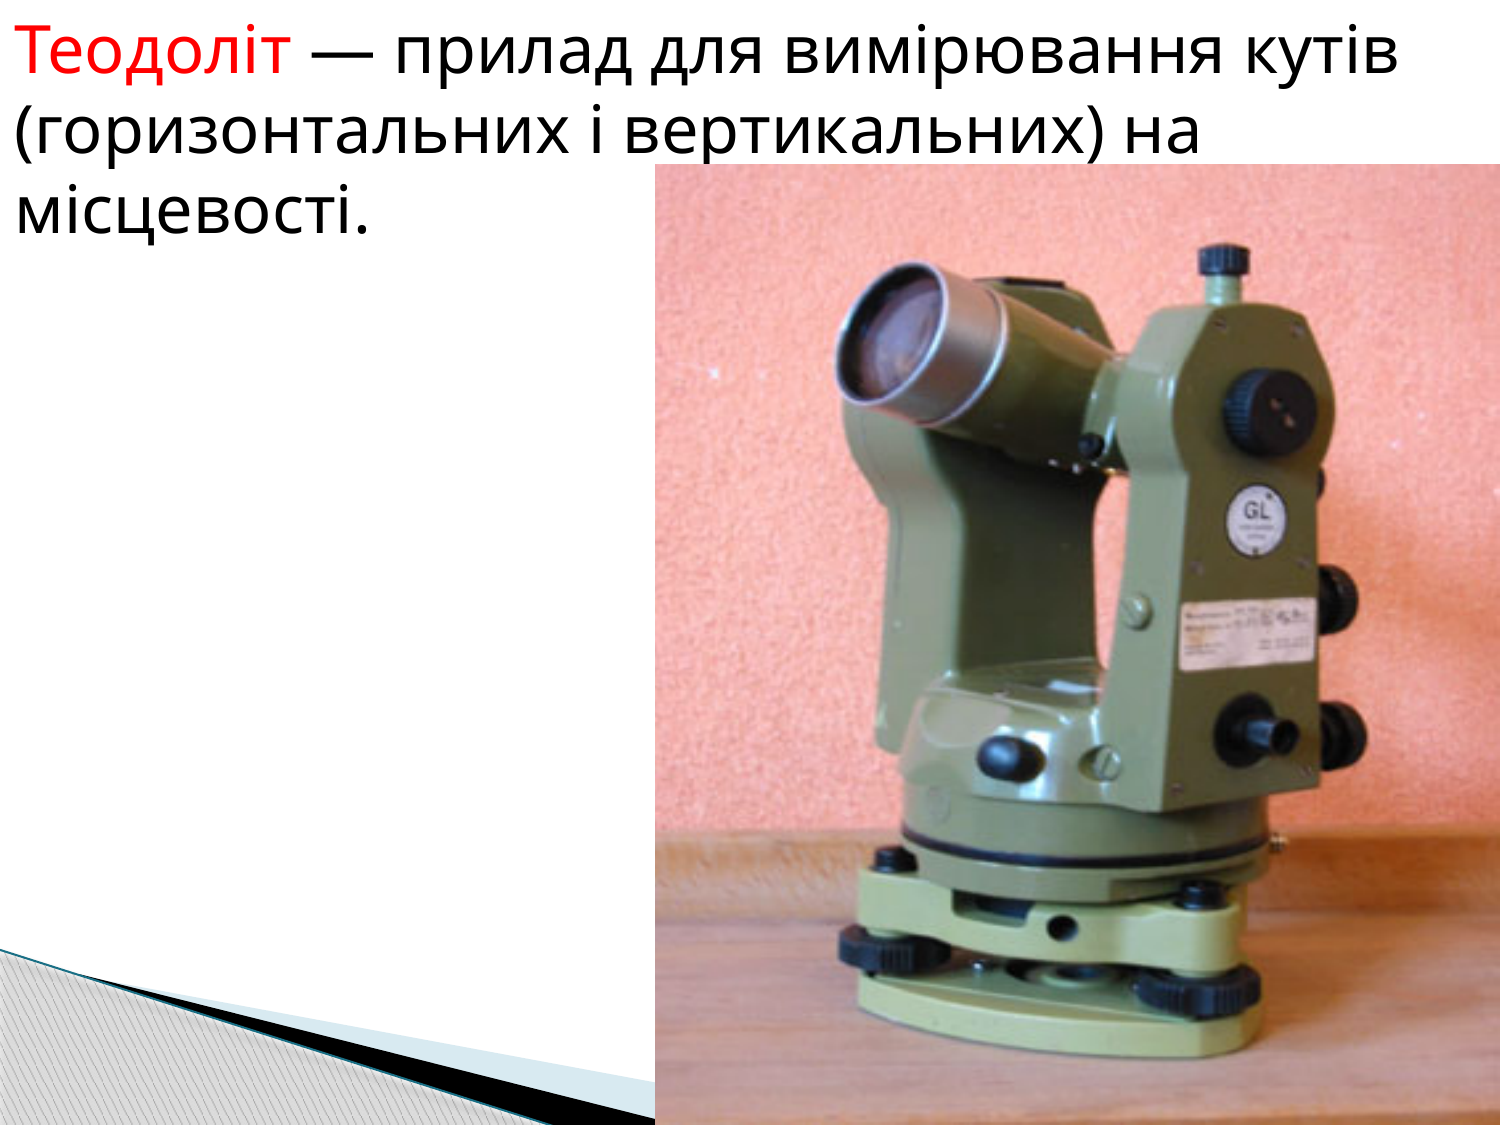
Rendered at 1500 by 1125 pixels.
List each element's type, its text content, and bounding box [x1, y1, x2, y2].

text_box Теодоліт — прилад для вимірювання кутів (горизонтальних і вертикальних) на місцевості. [0, 0, 1500, 255]
picture [655, 164, 1500, 1125]
